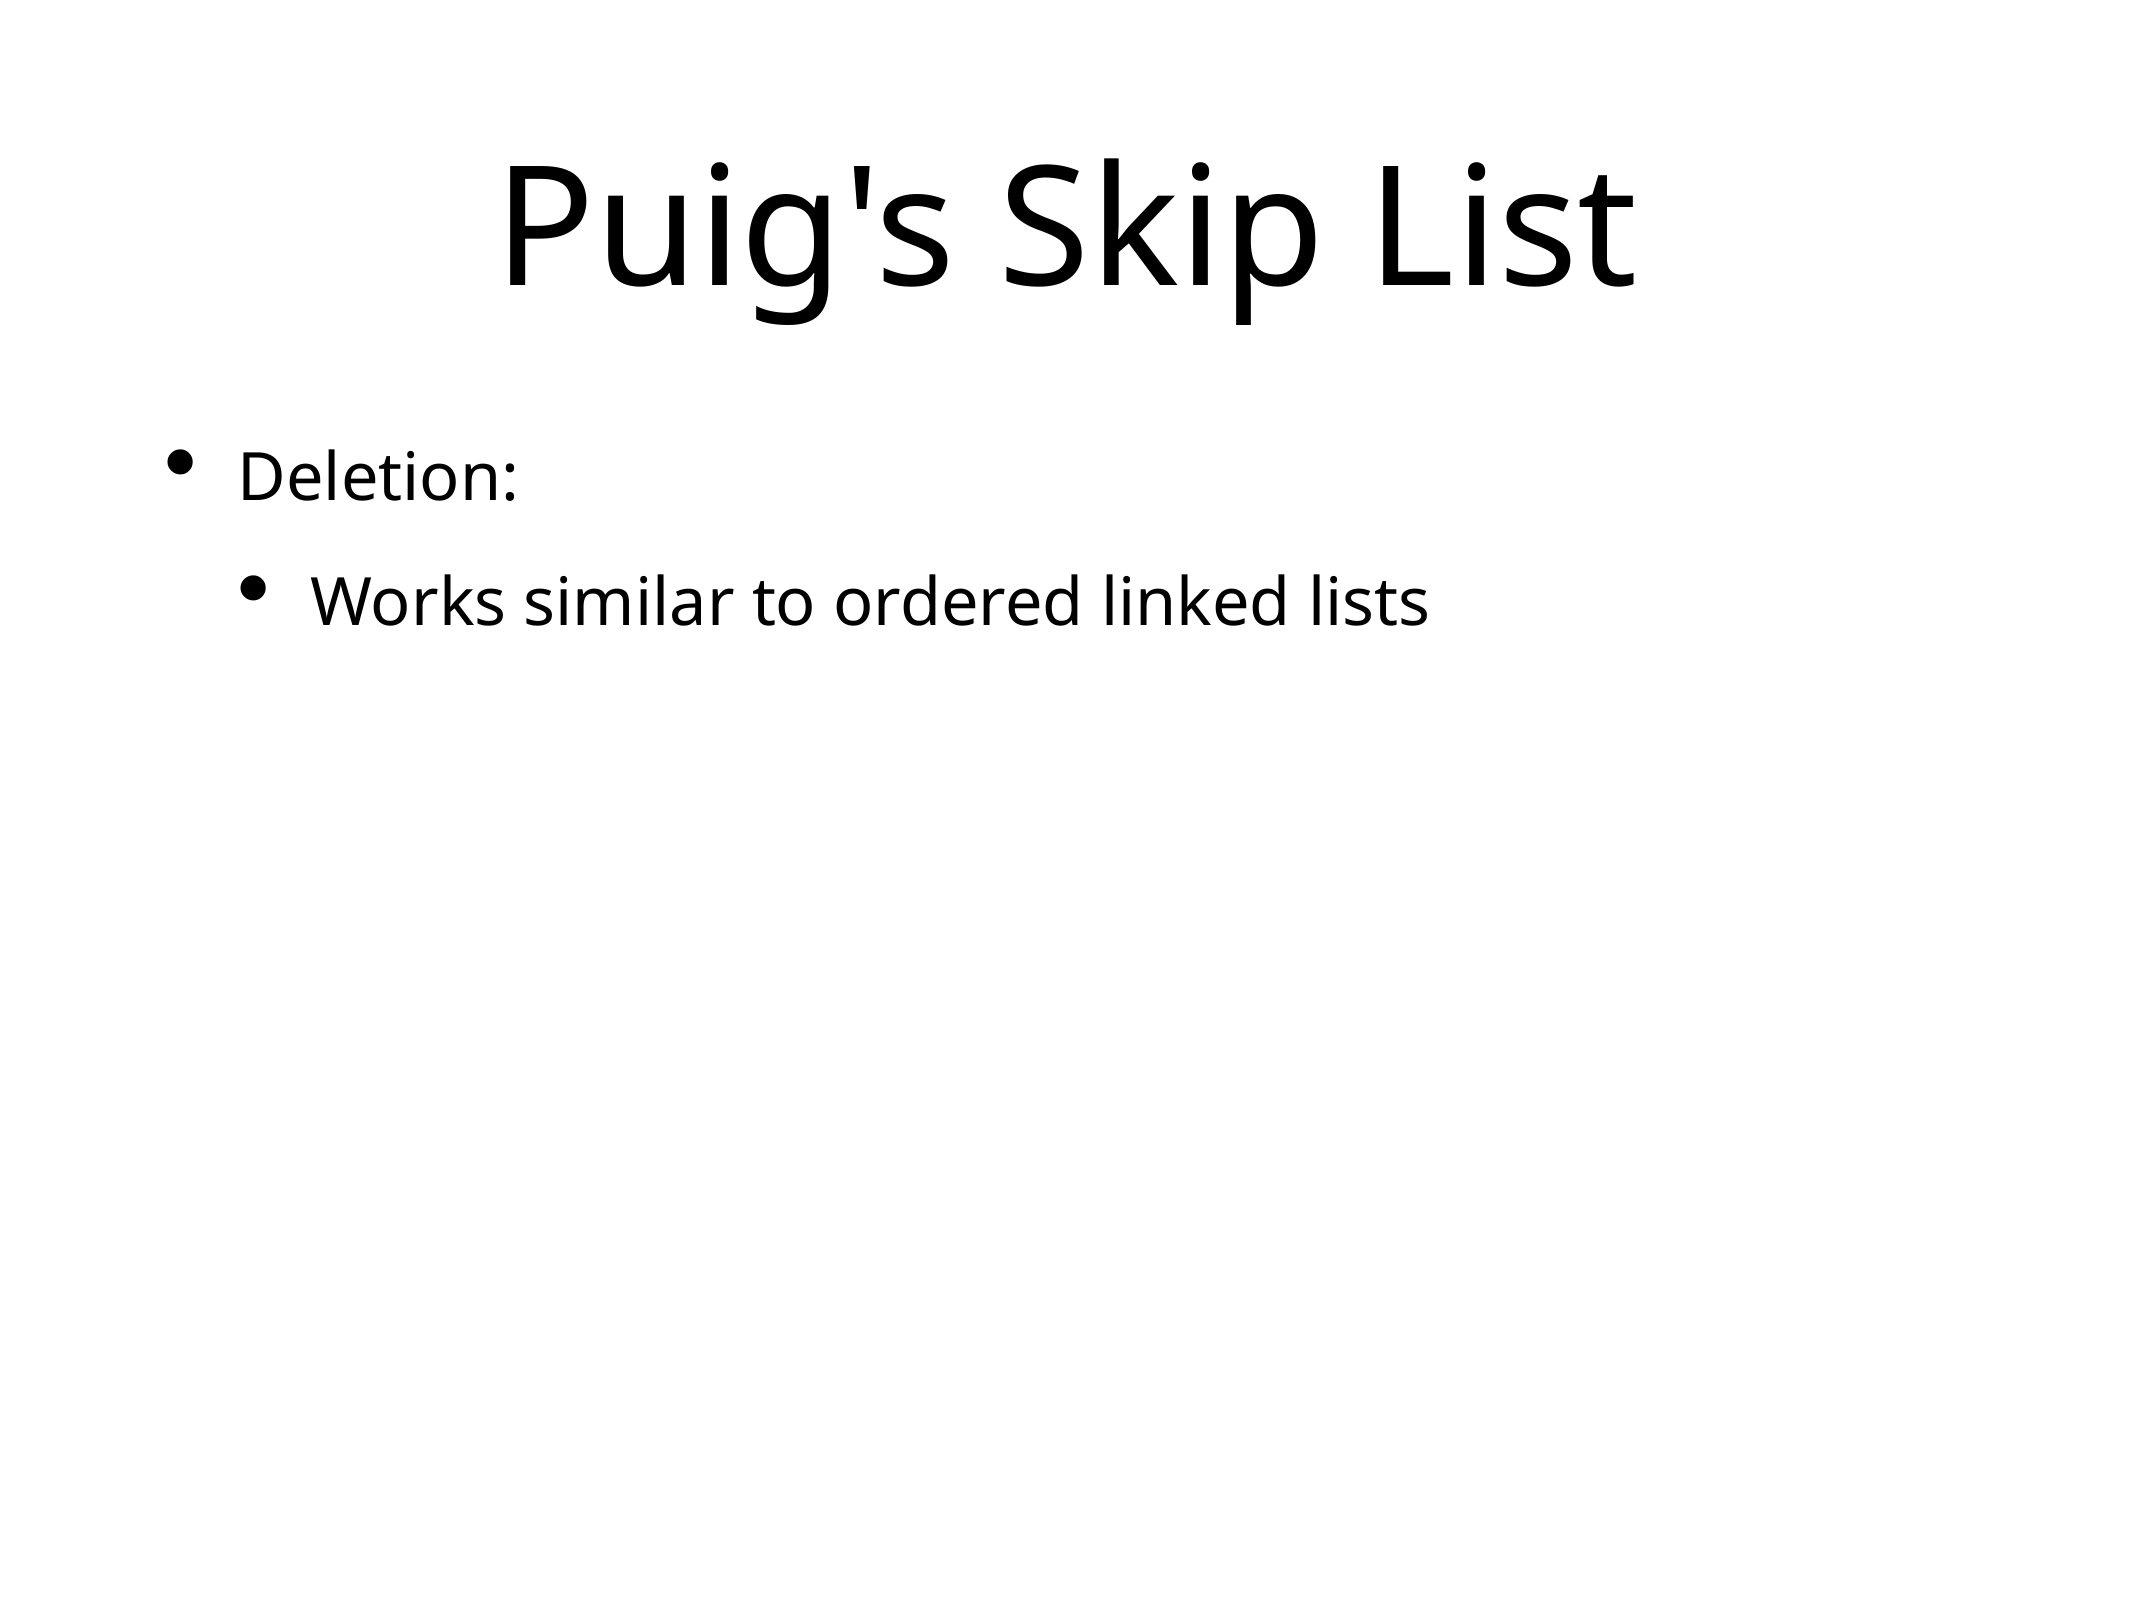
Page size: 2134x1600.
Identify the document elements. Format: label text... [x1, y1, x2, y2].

list Deletion: Works similar to ordered linked lists [155, 424, 1978, 1457]
title Puig's Skip List [155, 41, 1978, 397]
